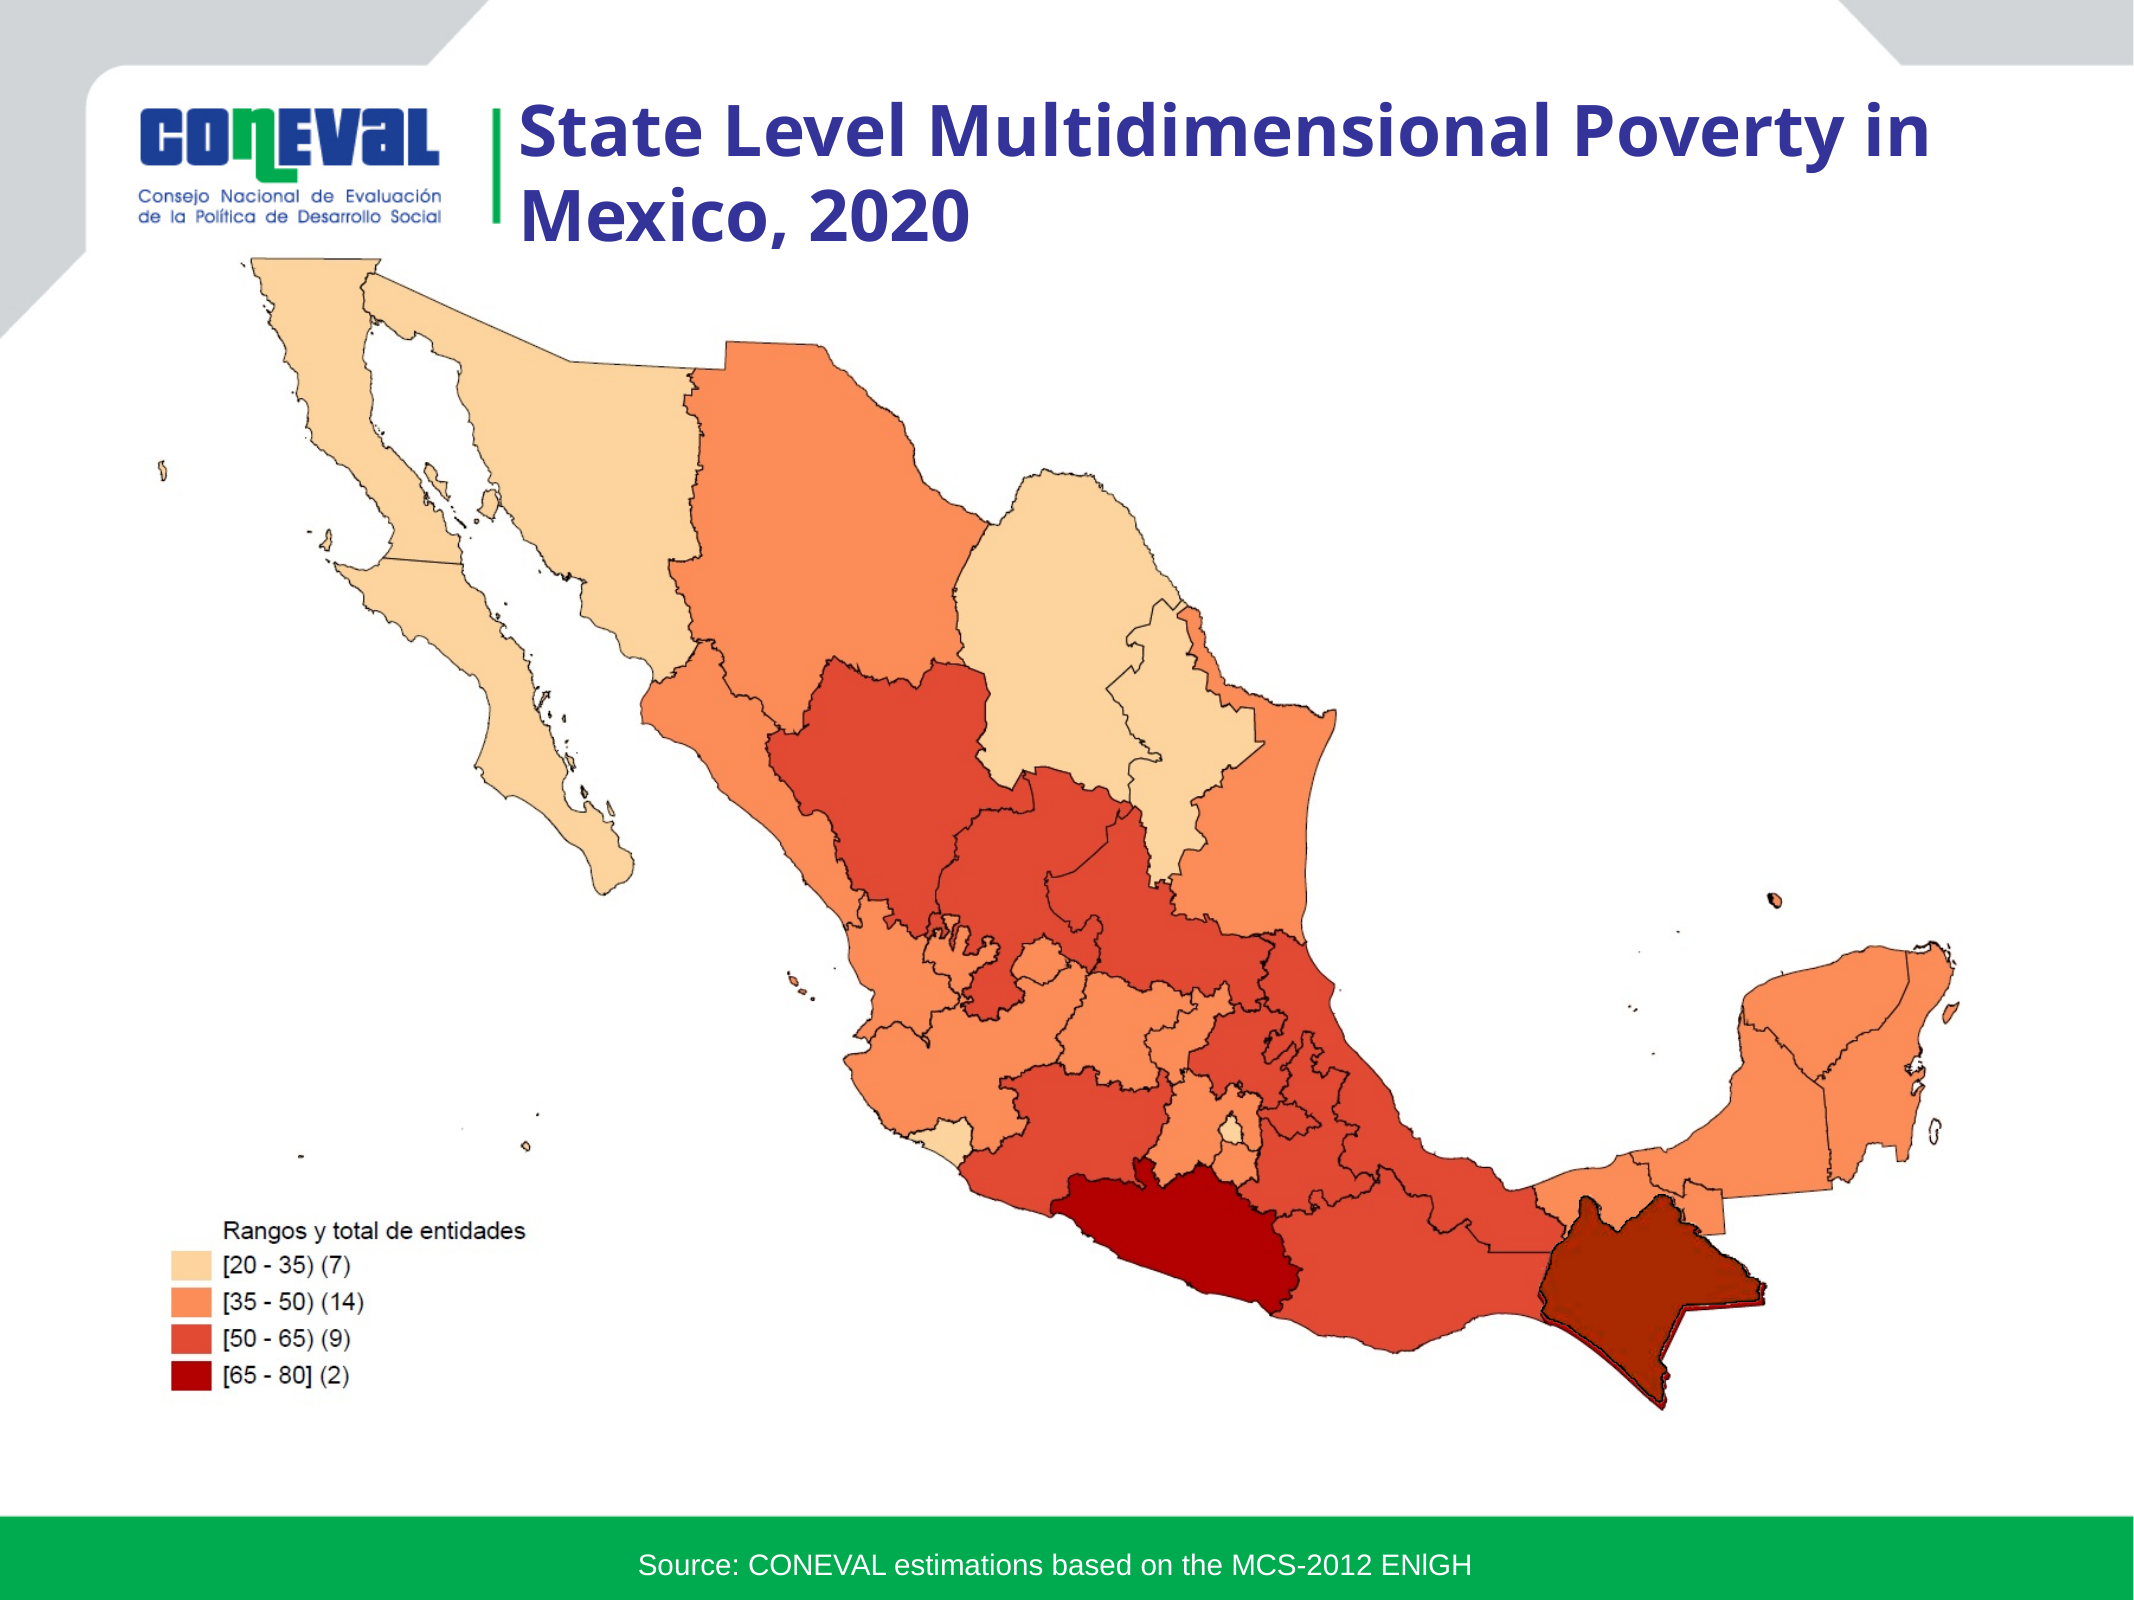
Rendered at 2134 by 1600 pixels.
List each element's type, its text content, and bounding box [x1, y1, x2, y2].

text_box Source: CONEVAL estimations based on the MCS-2012 ENlGH [447, 1538, 1664, 1589]
text_box State Level Multidimensional Poverty in Mexico, 2020 [503, 77, 2134, 263]
picture [0, 0, 2134, 1600]
